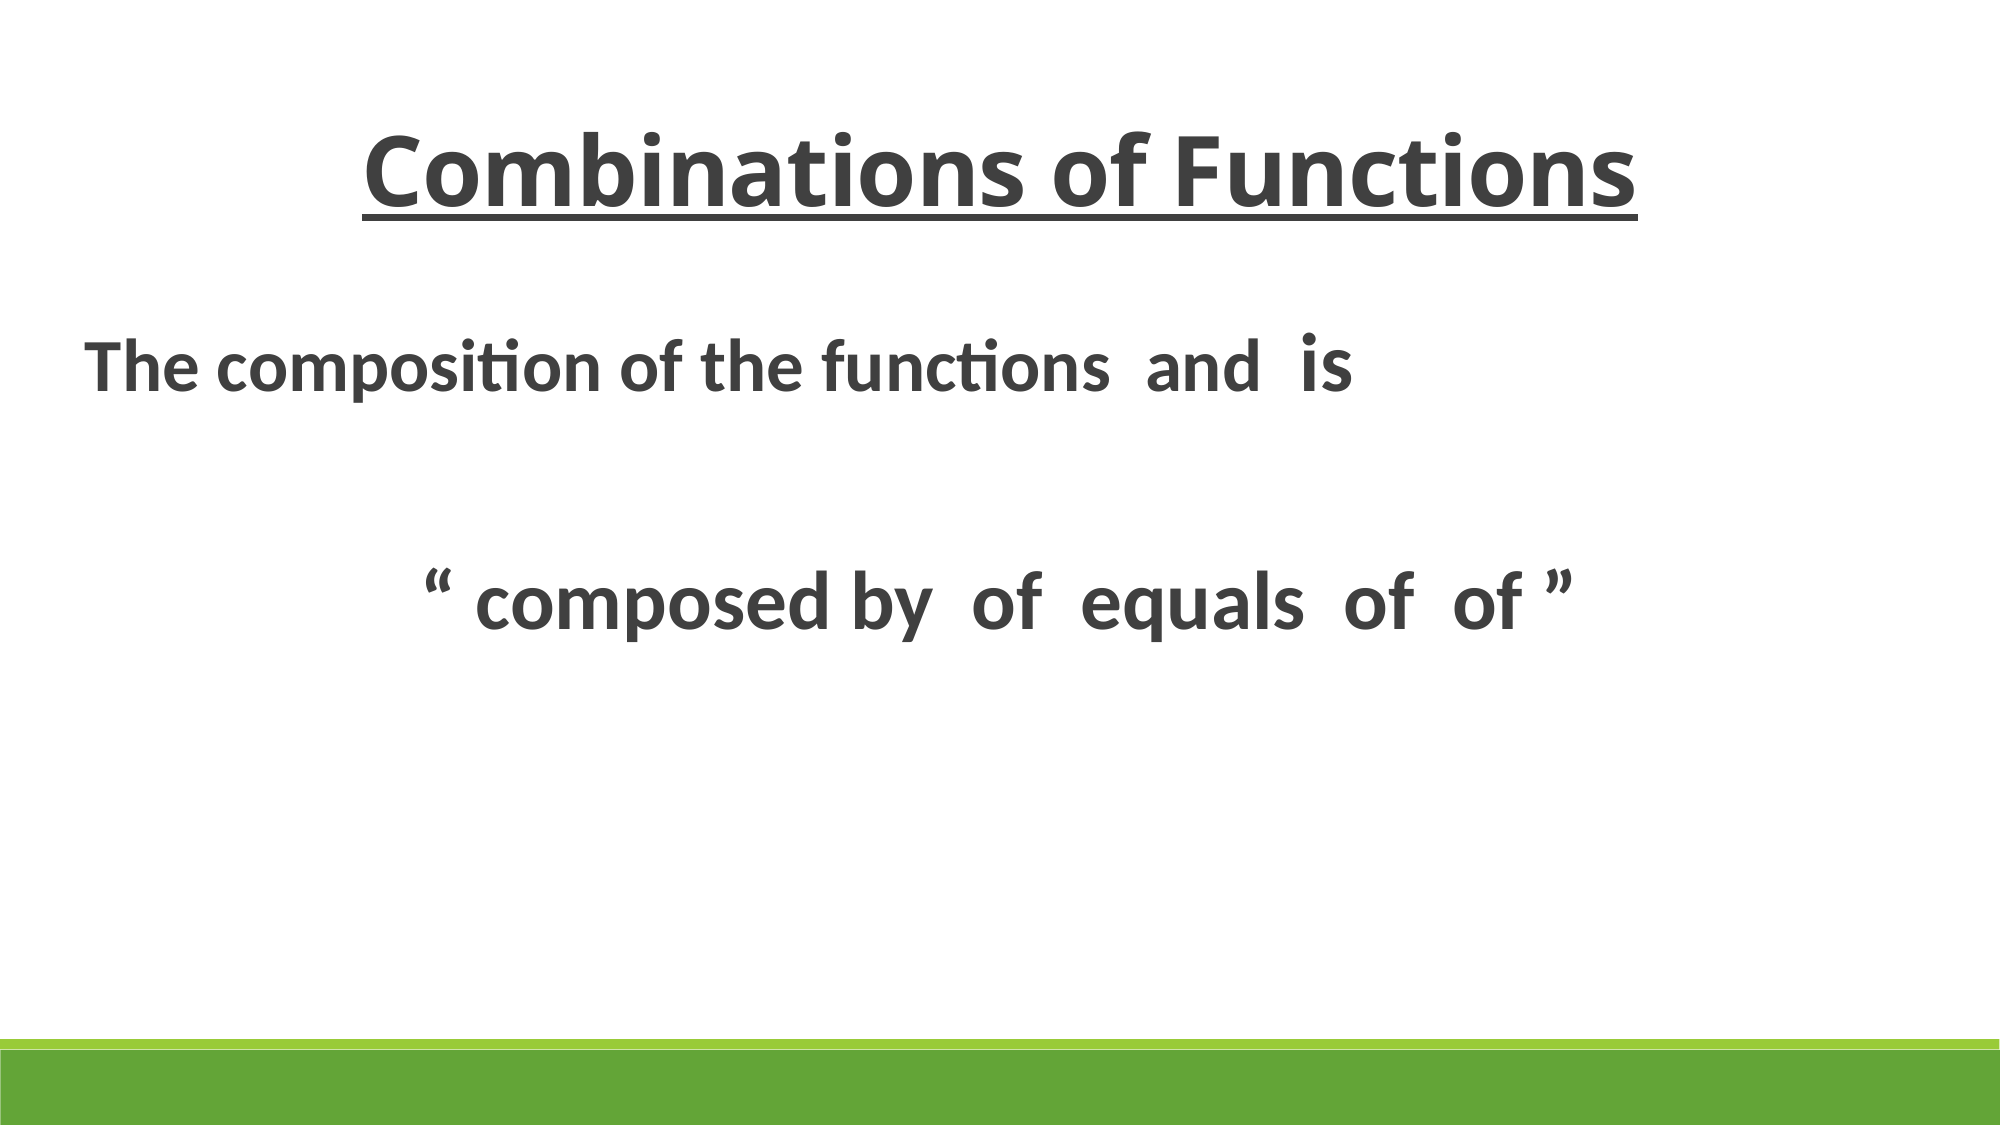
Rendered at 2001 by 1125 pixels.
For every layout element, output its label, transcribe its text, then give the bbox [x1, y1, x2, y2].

title Combinations of Functions [343, 96, 1657, 235]
